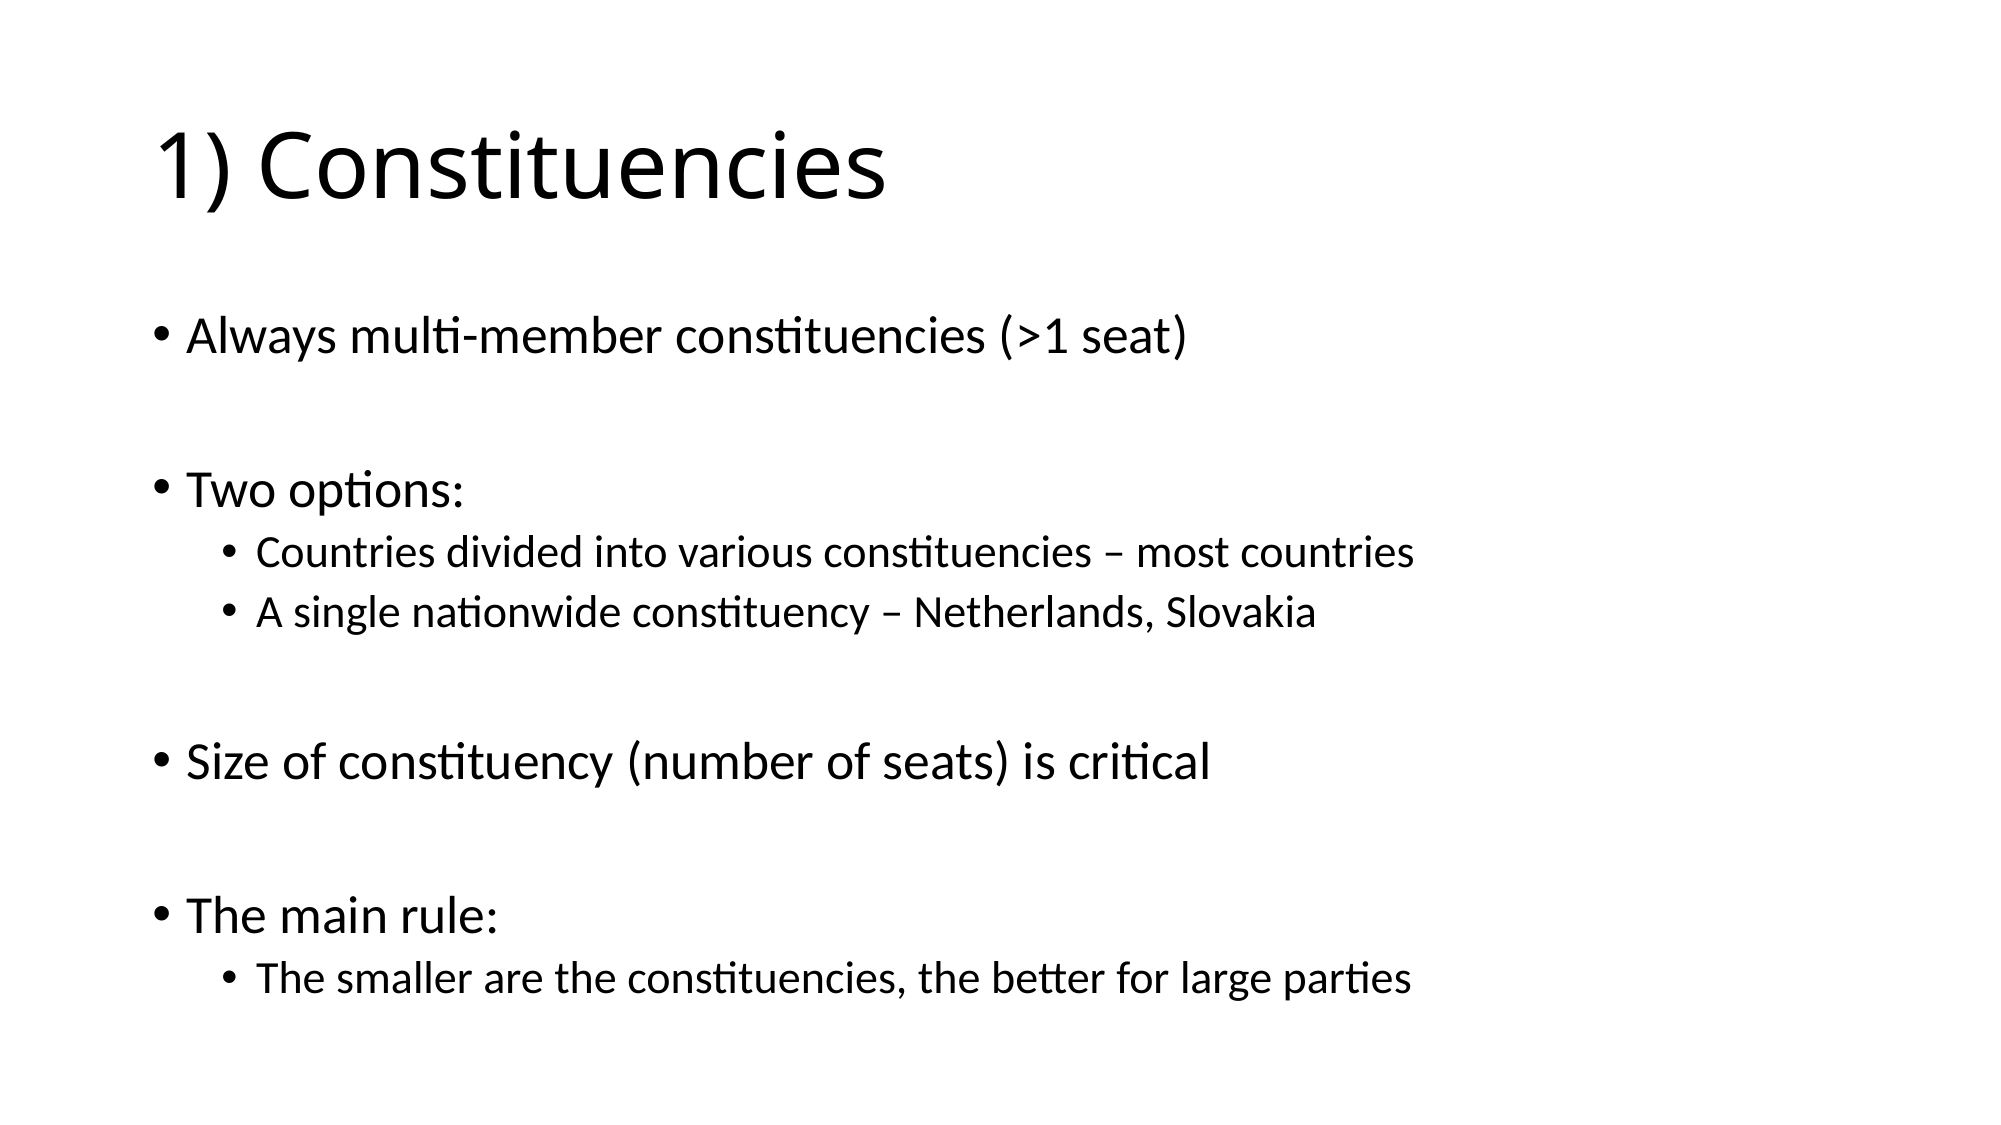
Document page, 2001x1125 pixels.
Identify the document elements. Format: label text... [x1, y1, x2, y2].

title 1) Constituencies [137, 59, 1863, 278]
list Always multi-member constituencies (>1 seat) Two options: Countries divided into various constituencies – most countries A single nationwide constituency – Netherlands, Slovakia Size of constituency (number of seats) is critical The main rule: The smaller are the constituencies, the better for large parties [137, 299, 1863, 1014]
